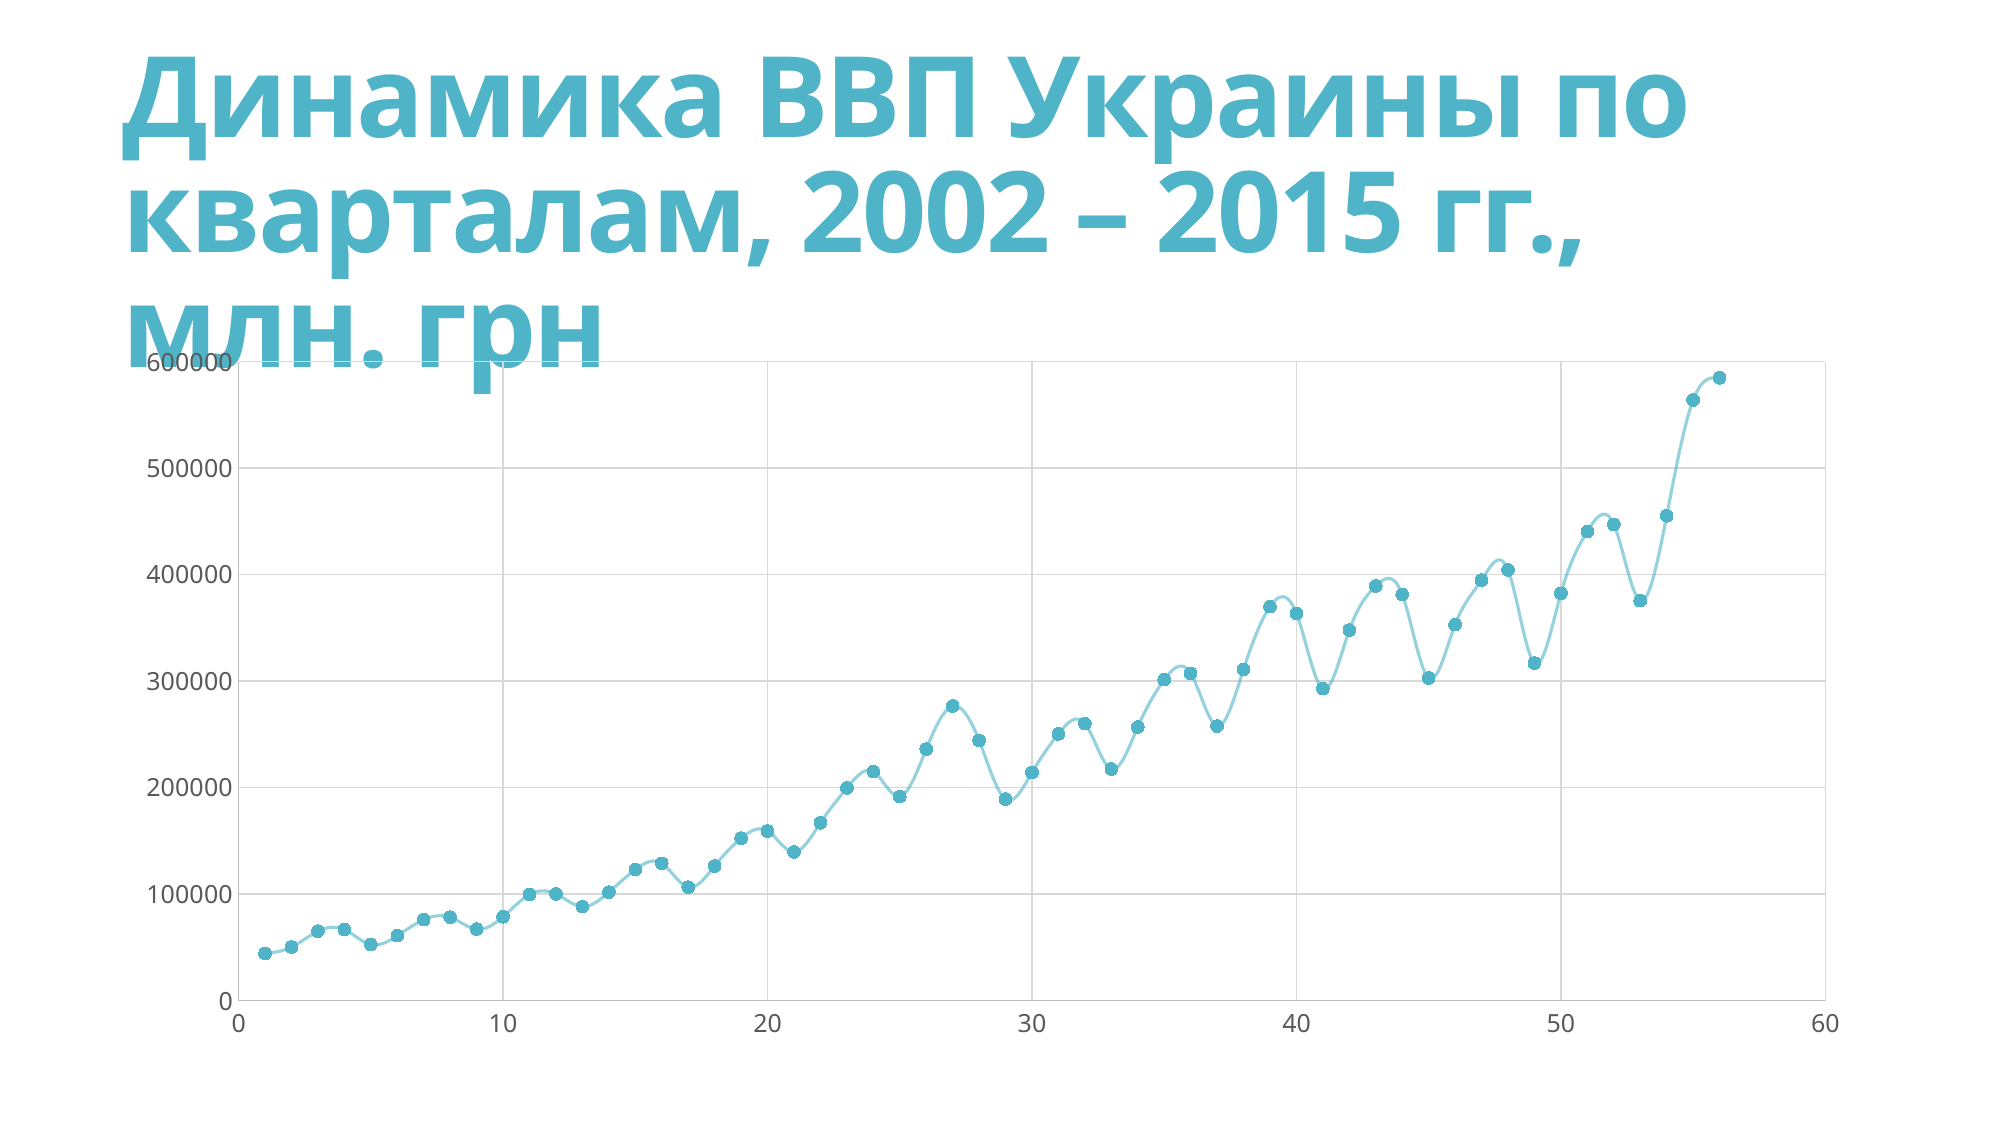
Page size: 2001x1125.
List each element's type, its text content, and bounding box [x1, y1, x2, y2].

title Динамика ВВП Украины по кварталам, 2002 – 2015 гг., млн. грн [107, 81, 1875, 354]
chart [110, 329, 1876, 1056]
